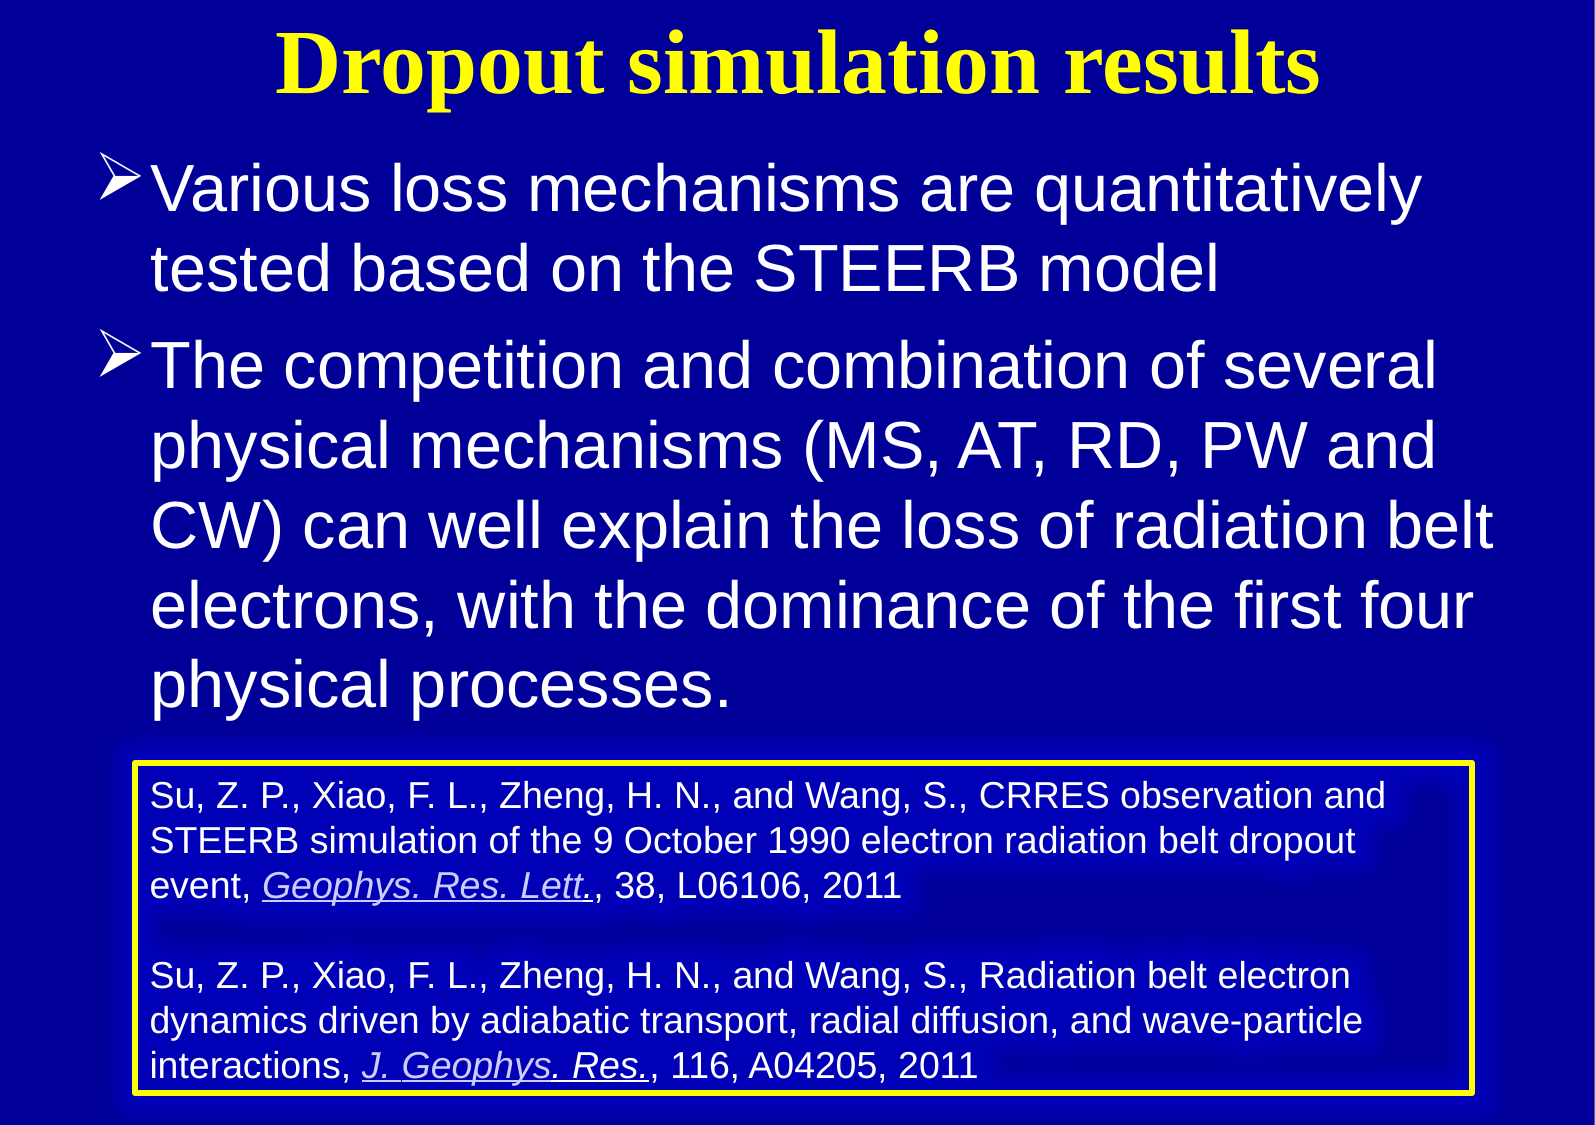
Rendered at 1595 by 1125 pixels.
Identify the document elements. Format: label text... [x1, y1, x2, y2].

list Various loss mechanisms are quantitatively tested based on the STEERB model The competition and combination of several physical mechanisms (MS, AT, RD, PW and CW) can well explain the loss of radiation belt electrons, with the dominance of the first four physical processes. [79, 136, 1516, 740]
title Dropout simulation results [81, 0, 1518, 120]
text_box Su, Z. P., Xiao, F. L., Zheng, H. N., and Wang, S., CRRES observation and STEERB simulation of the 9 October 1990 electron radiation belt dropout event, Geophys. Res. Lett., 38, L06106, 2011 Su, Z. P., Xiao, F. L., Zheng, H. N., and Wang, S., Radiation belt electron dynamics driven by adiabatic transport, radial diffusion, and wave-particle interactions, J. Geophys. Res., 116, A04205, 2011 [134, 763, 1473, 1093]
